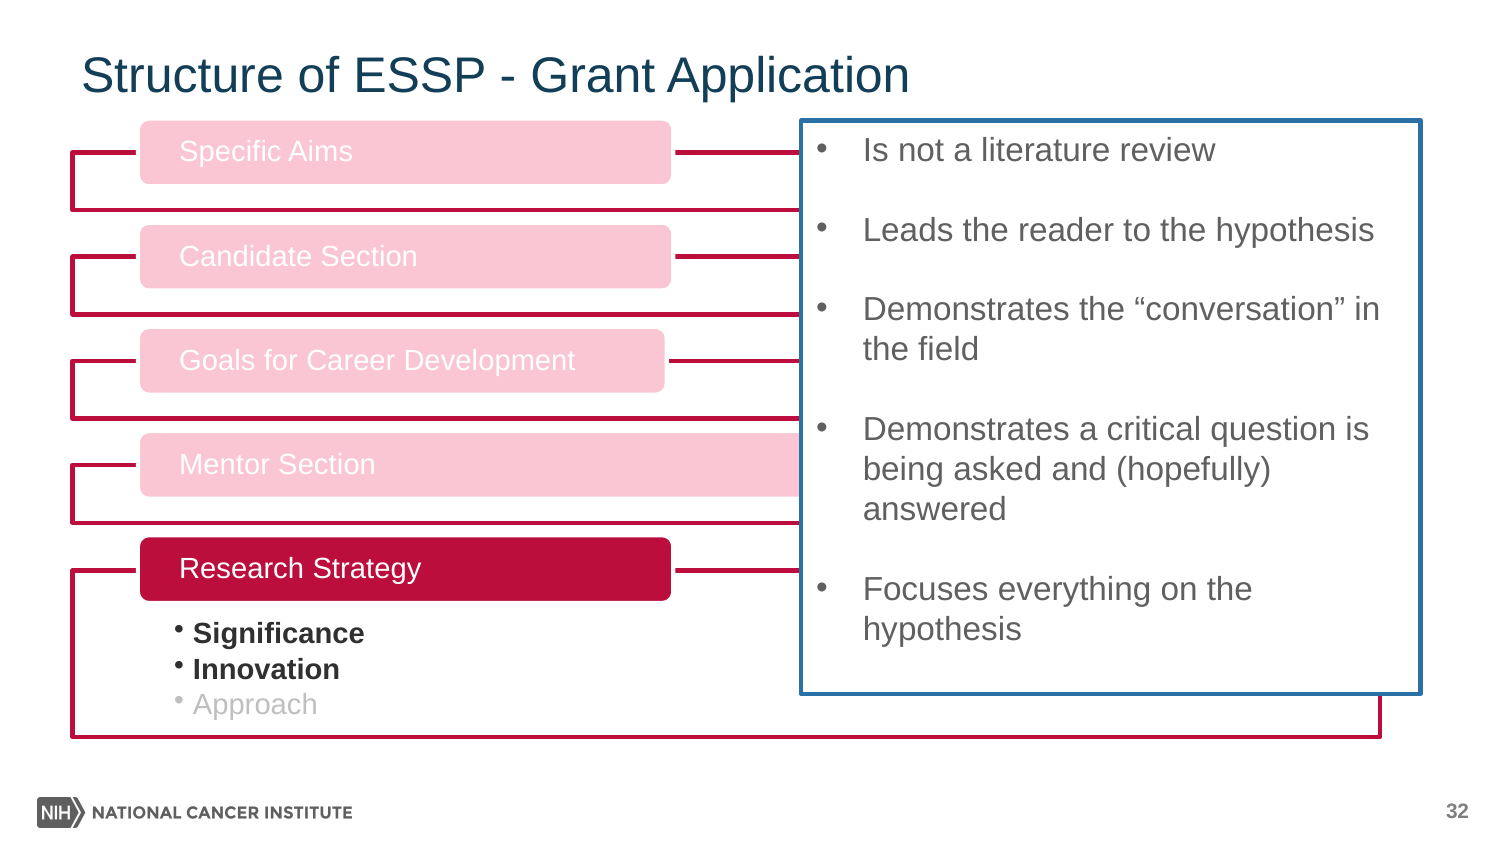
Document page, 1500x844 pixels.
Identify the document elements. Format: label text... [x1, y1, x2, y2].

picture [37, 797, 352, 828]
text_box Is not a literature review Leads the reader to the hypothesis Demonstrates the “conversation” in the field Demonstrates a critical question is being asked and (hopefully) answered Focuses everything on the hypothesis [1383, 118, 1423, 696]
title Structure of ESSP - Grant Application [81, 51, 1421, 104]
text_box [72, 117, 1381, 738]
